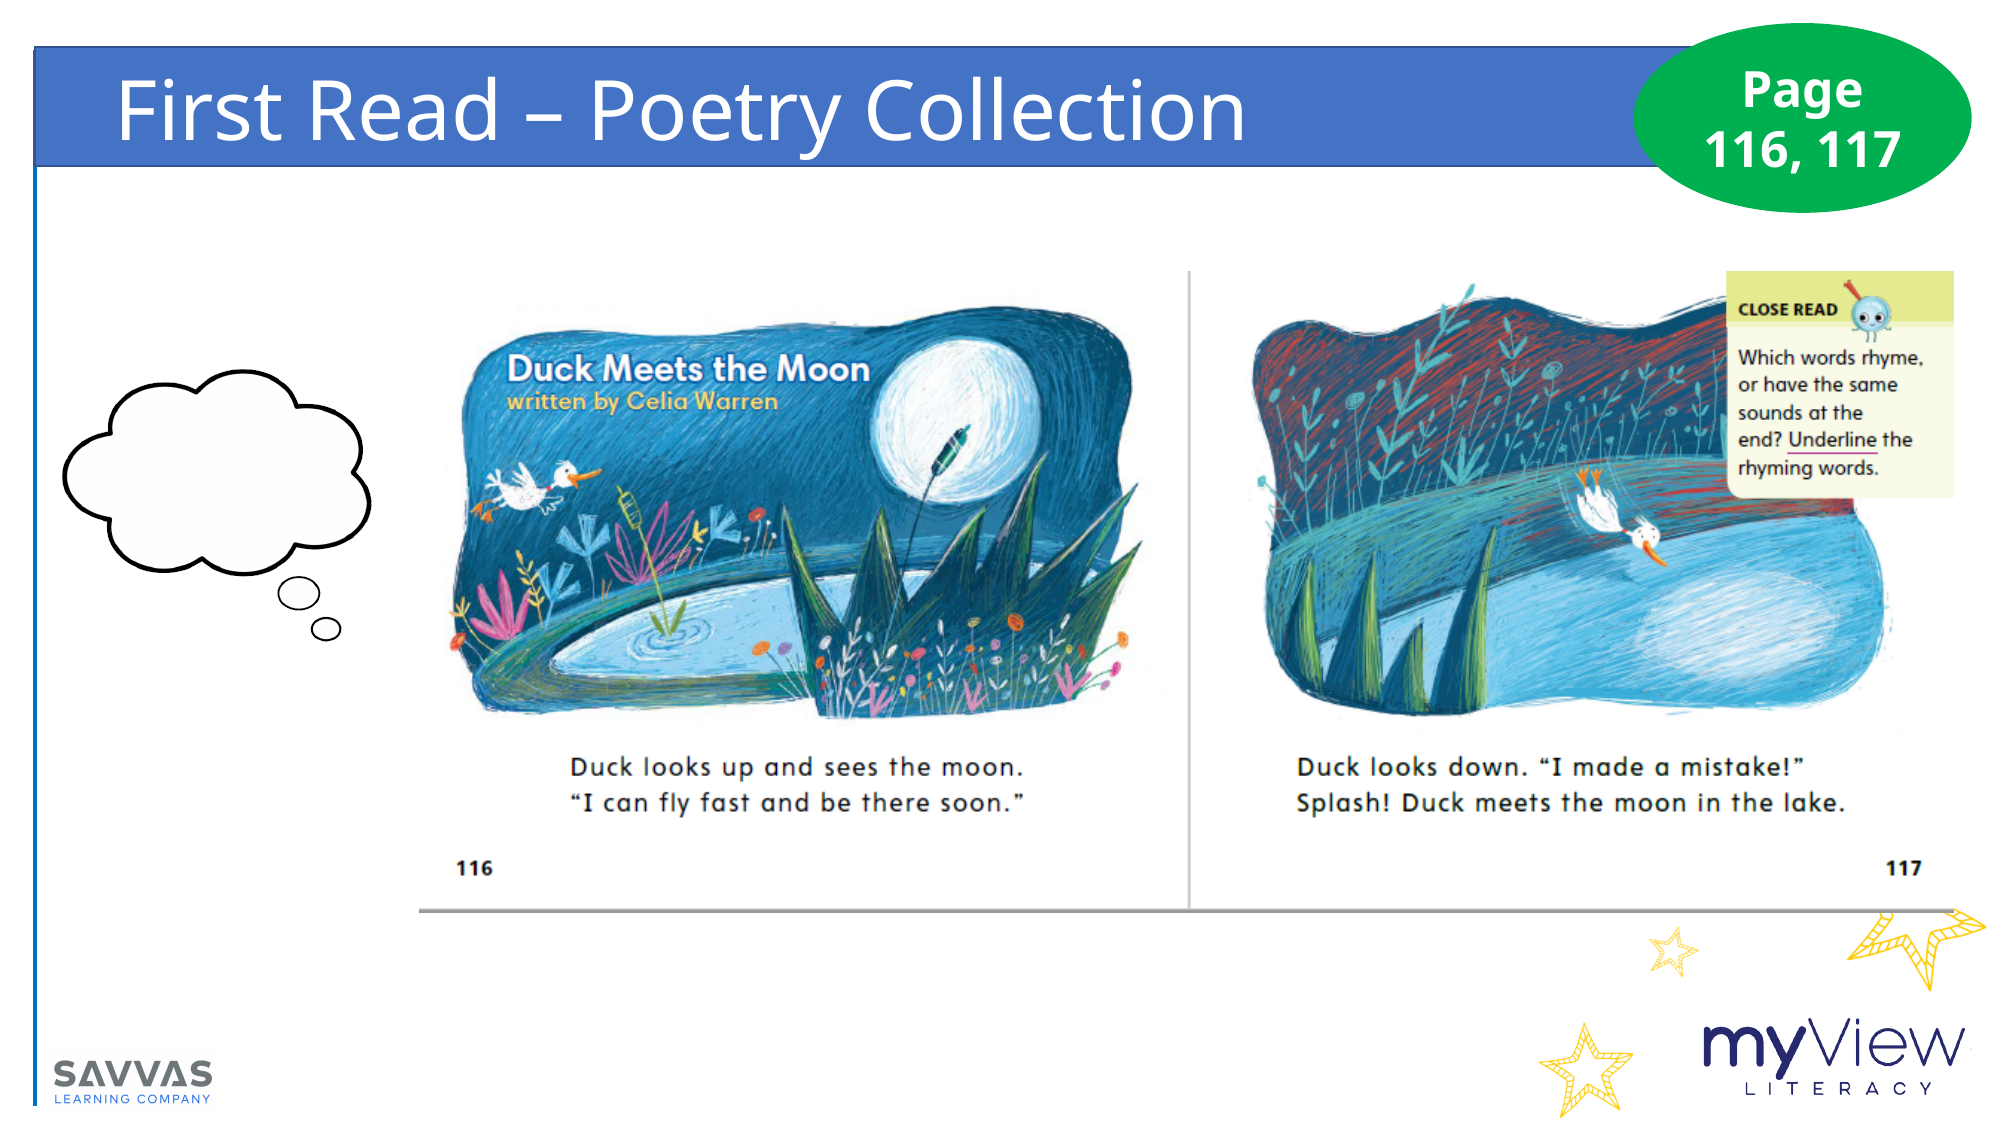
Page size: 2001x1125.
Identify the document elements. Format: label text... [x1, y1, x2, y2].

text_box Page 116, 117 [1633, 23, 1972, 213]
picture [0, 271, 2000, 1125]
text_box First Read – Poetry Collection [34, 46, 1690, 167]
picture [48, 1043, 220, 1113]
